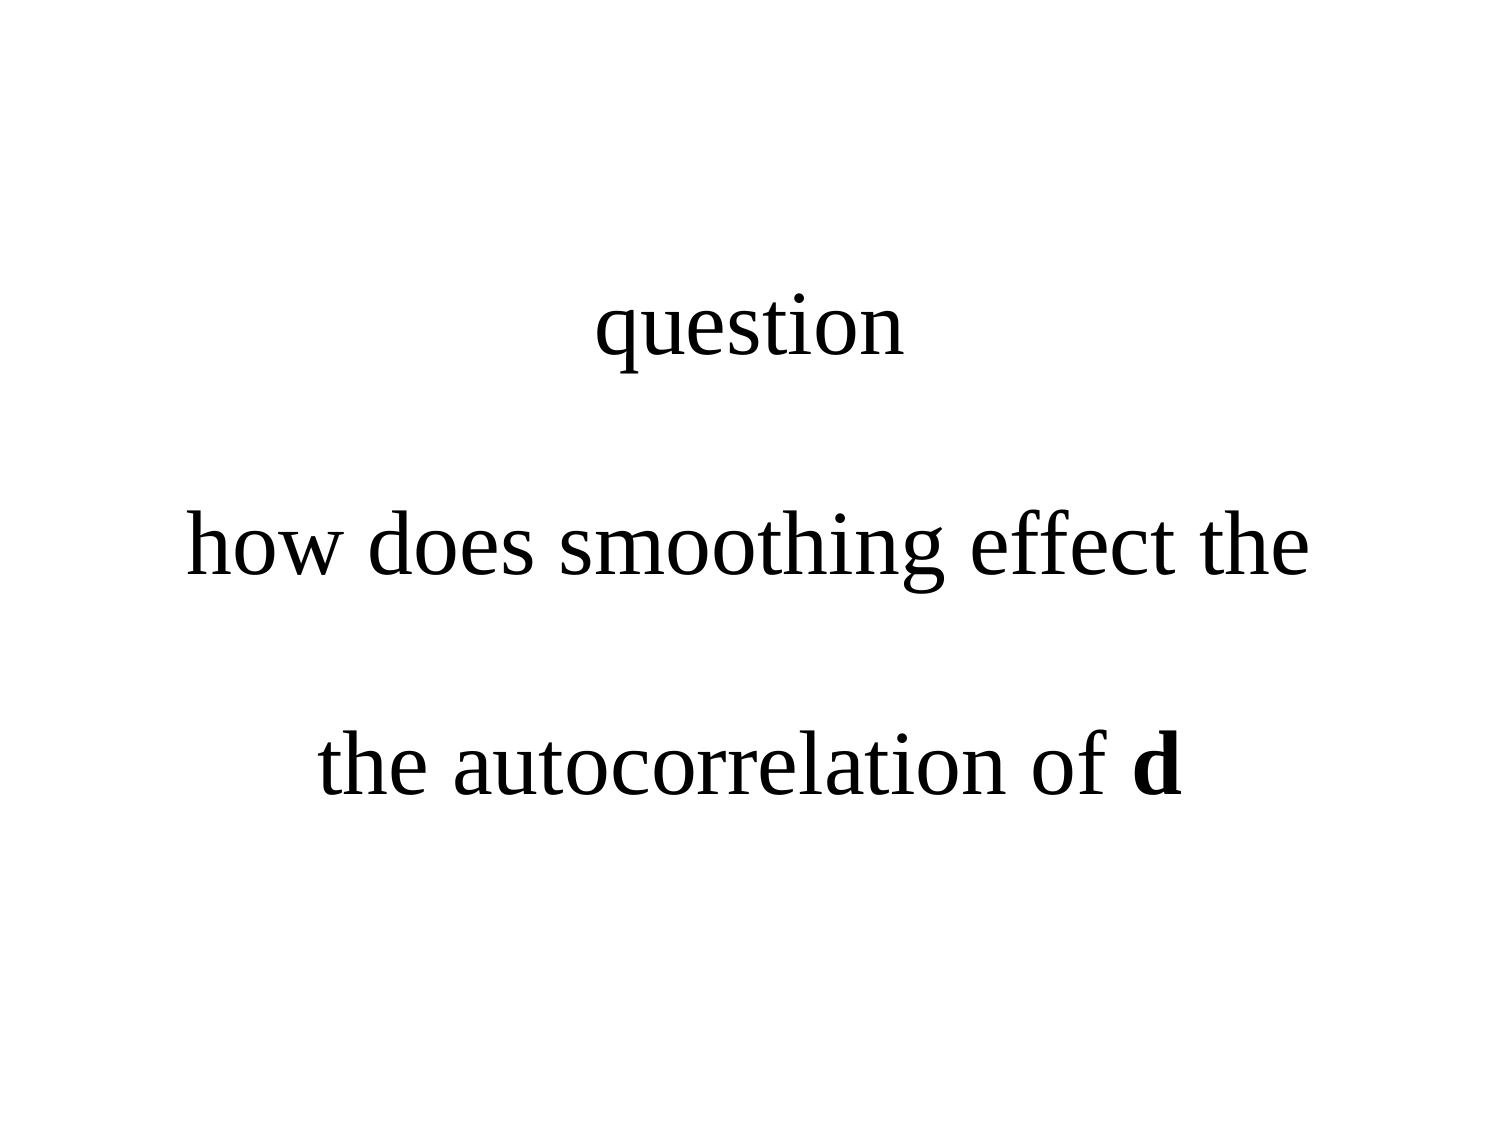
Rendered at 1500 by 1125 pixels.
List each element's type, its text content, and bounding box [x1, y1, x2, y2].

title question how does smoothing effect the the autocorrelation of d [75, 162, 1425, 913]
